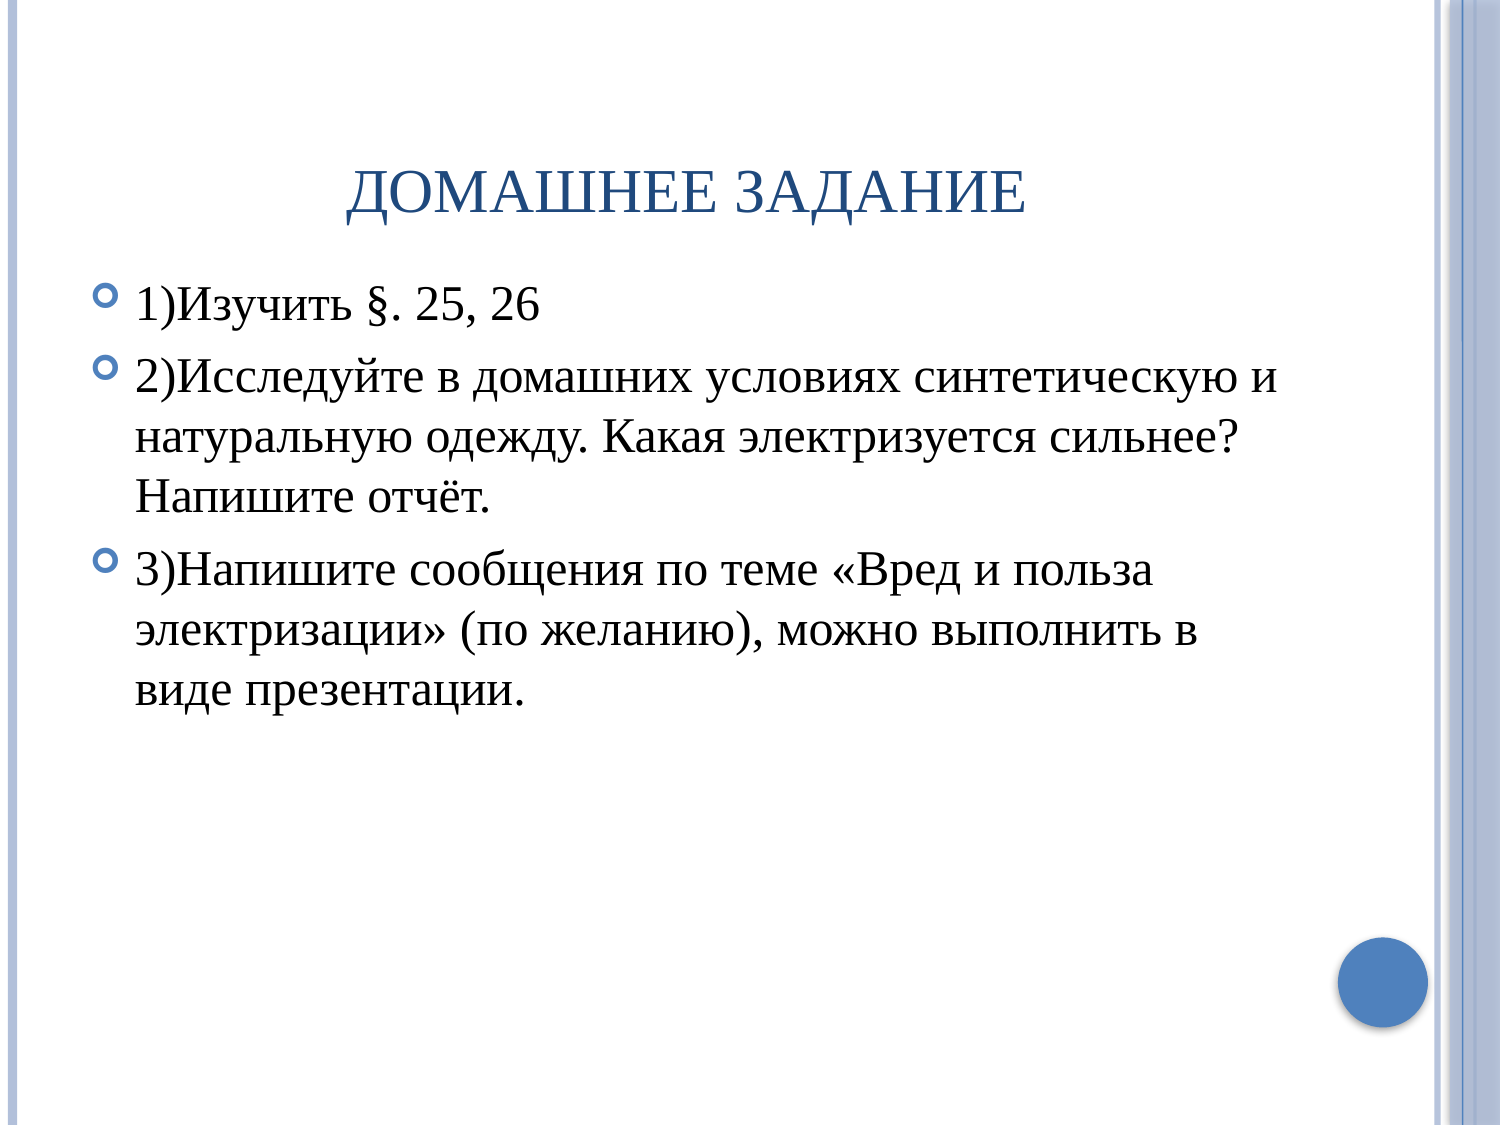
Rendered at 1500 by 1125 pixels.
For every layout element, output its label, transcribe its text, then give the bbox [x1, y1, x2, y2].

title Домашнее задание [75, 45, 1300, 233]
list 1)Изучить §. 25, 26 2)Исследуйте в домашних условиях синтетическую и натуральную одежду. Какая электризуется сильнее? Напишите отчёт. 3)Напишите сообщения по теме «Вред и польза электризации» (по желанию), можно выполнить в виде презентации. [75, 262, 1300, 1062]
